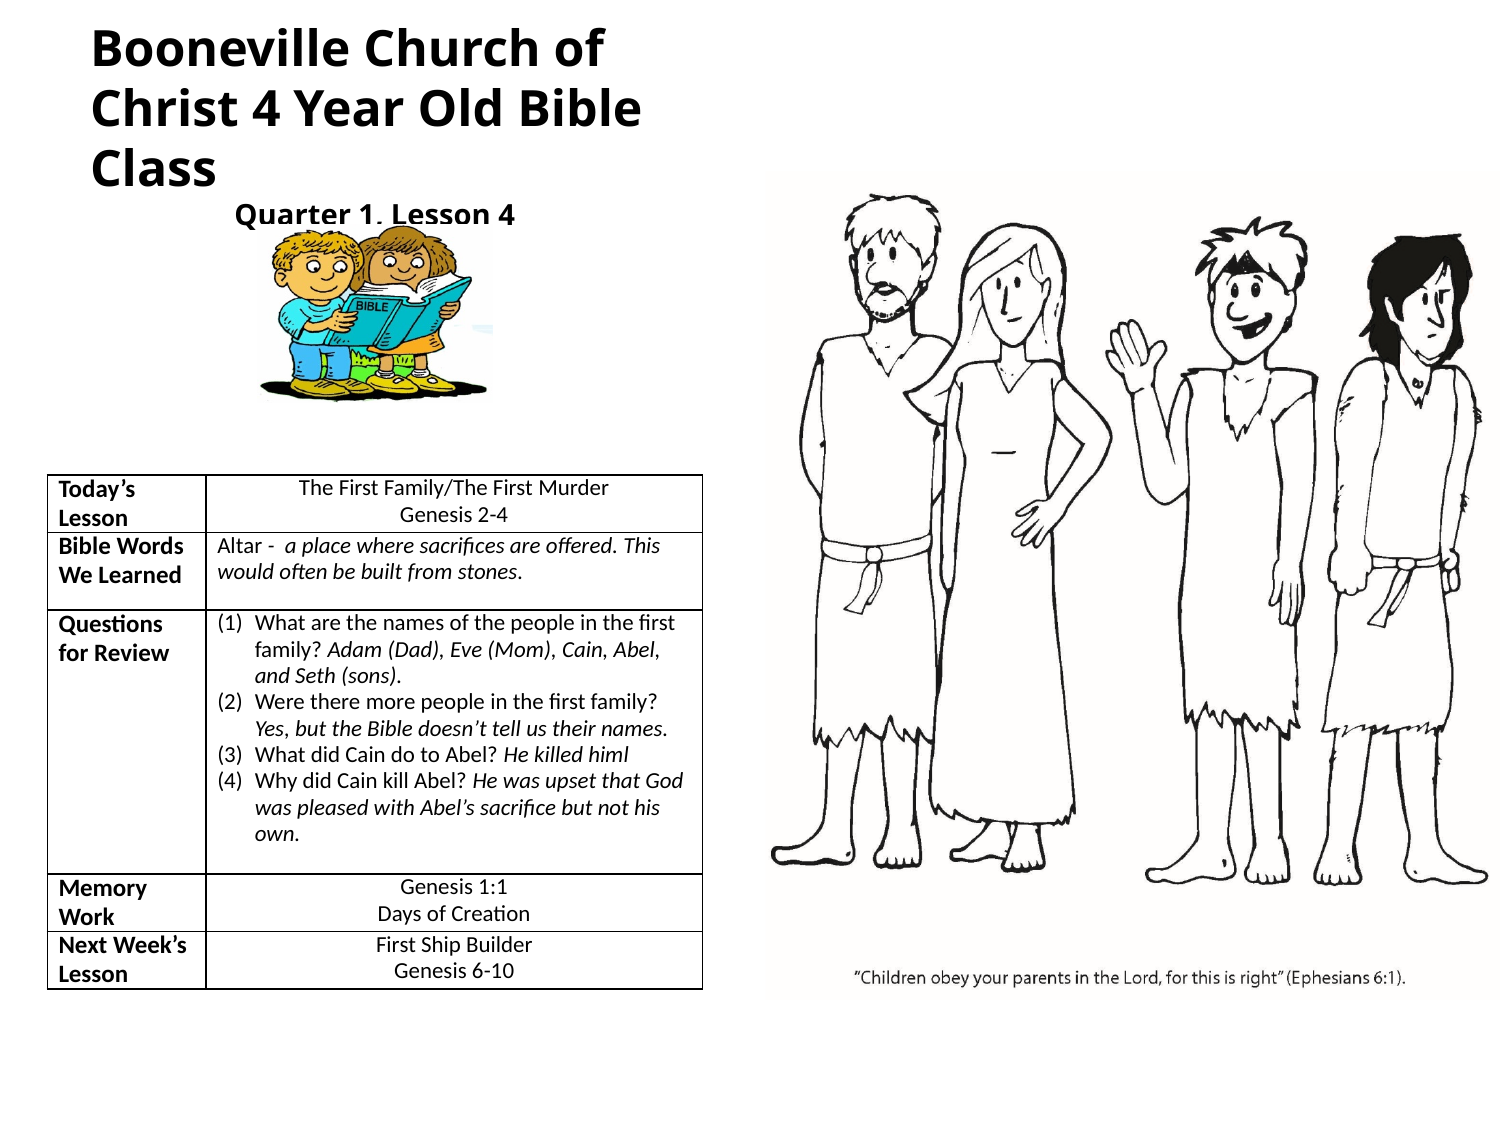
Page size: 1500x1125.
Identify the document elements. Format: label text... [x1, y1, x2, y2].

picture [256, 224, 494, 404]
table_cell Altar - a place where sacrifices are offered. This would often be built from stones. [207, 533, 702, 609]
picture [765, 170, 1500, 1001]
table_cell Genesis 1:1 Days of Creation [207, 875, 702, 931]
table_header The First Family/The First Murder Genesis 2-4 [207, 476, 702, 532]
table_cell Memory Work [48, 875, 205, 931]
table_cell First Ship Builder Genesis 6-10 [207, 932, 702, 988]
table_cell Next Week’s Lesson [48, 932, 205, 988]
table_cell Questions for Review [48, 611, 205, 873]
table_cell Bible Words We Learned [48, 533, 205, 609]
table_cell What are the names of the people in the first family? Adam (Dad), Eve (Mom), Cain, Abel, and Seth (sons). Were there more people in the first family? Yes, but the Bible doesn’t tell us their names. What did Cain do to Abel? He killed himl Why did Cain kill Abel? He was upset that God was pleased with Abel’s sacrifice but not his own. [207, 611, 702, 873]
table_header Today’s Lesson [48, 476, 205, 532]
text_box Booneville Church of Christ 4 Year Old Bible Class Quarter 1, Lesson 4 [74, 8, 675, 284]
